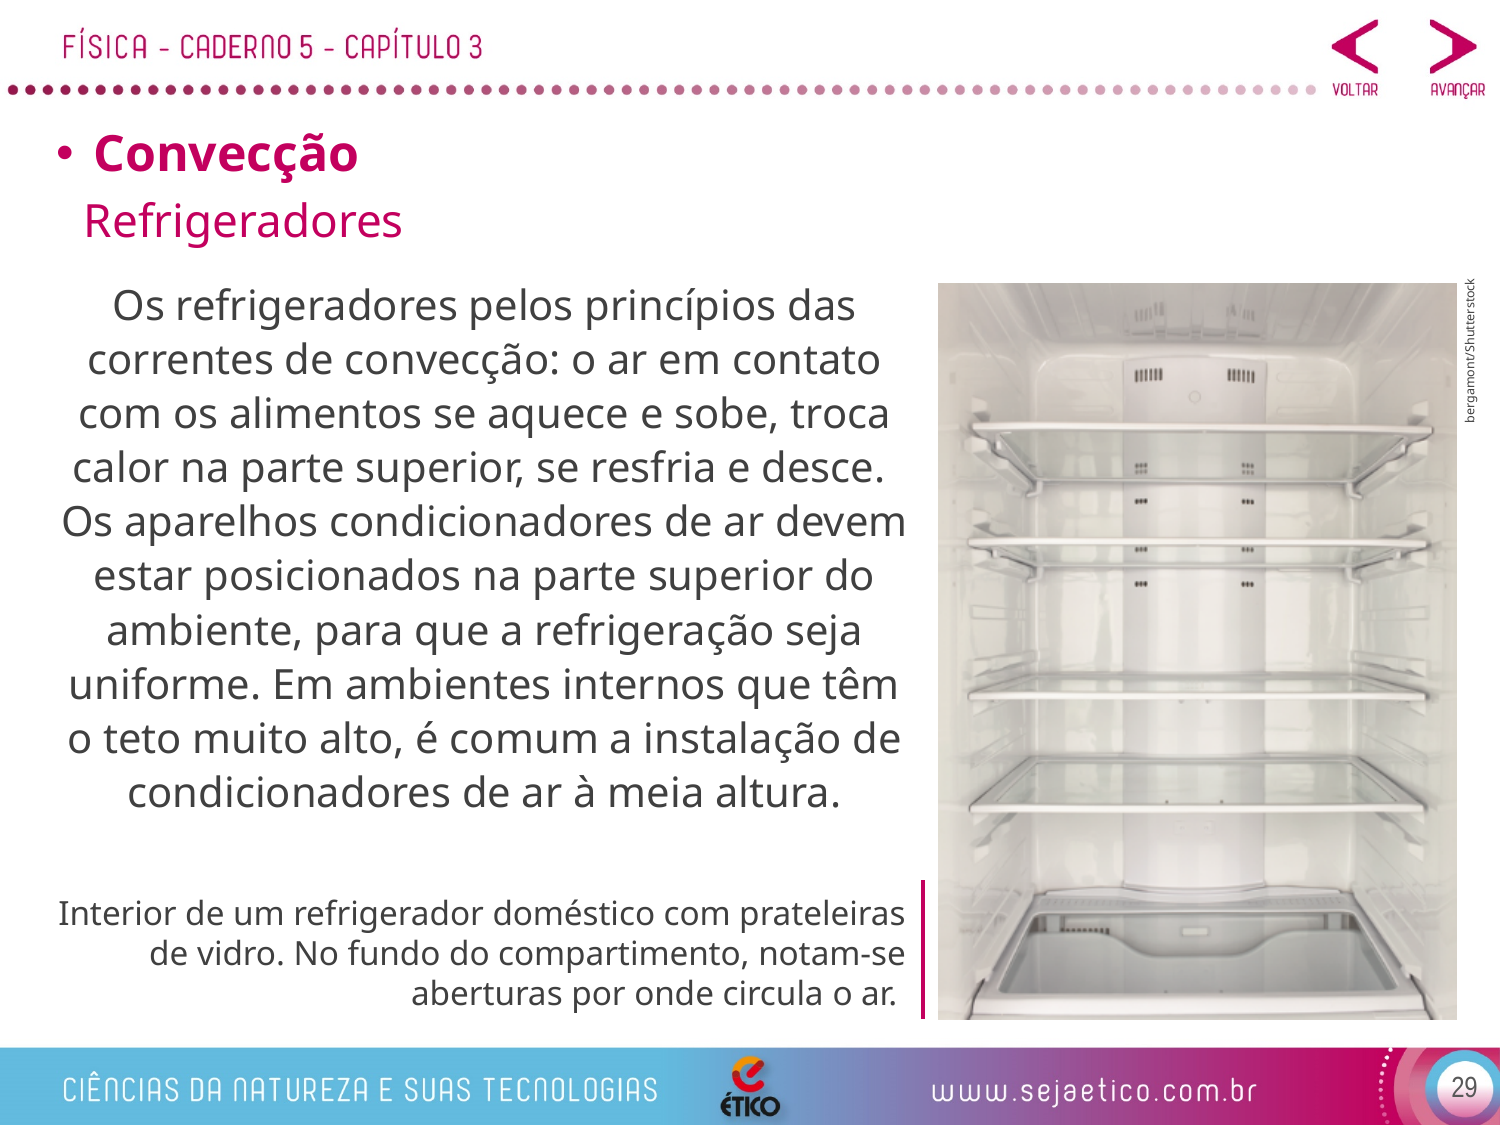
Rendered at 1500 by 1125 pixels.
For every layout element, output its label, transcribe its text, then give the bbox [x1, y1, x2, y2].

list Convecção [41, 120, 1459, 1019]
text_box Os refrigeradores pelos princípios das correntes de convecção: o ar em contato com os alimentos se aquece e sobe, troca calor na parte superior, se resfria e desce. Os aparelhos condicionadores de ar devem estar posicionados na parte superior do ambiente, para que a refrigeração seja uniforme. Em ambientes internos que têm o teto muito alto, é comum a instalação de condicionadores de ar à meia altura. [40, 266, 929, 824]
text_box Refrigeradores [69, 184, 419, 254]
text_box bergamont/Shutterstock [1454, 263, 1485, 438]
picture [0, 0, 1500, 1125]
text_box Interior de um refrigerador doméstico com prateleiras de vidro. No fundo do compartimento, notam-se aberturas por onde circula o ar. [33, 884, 922, 1020]
